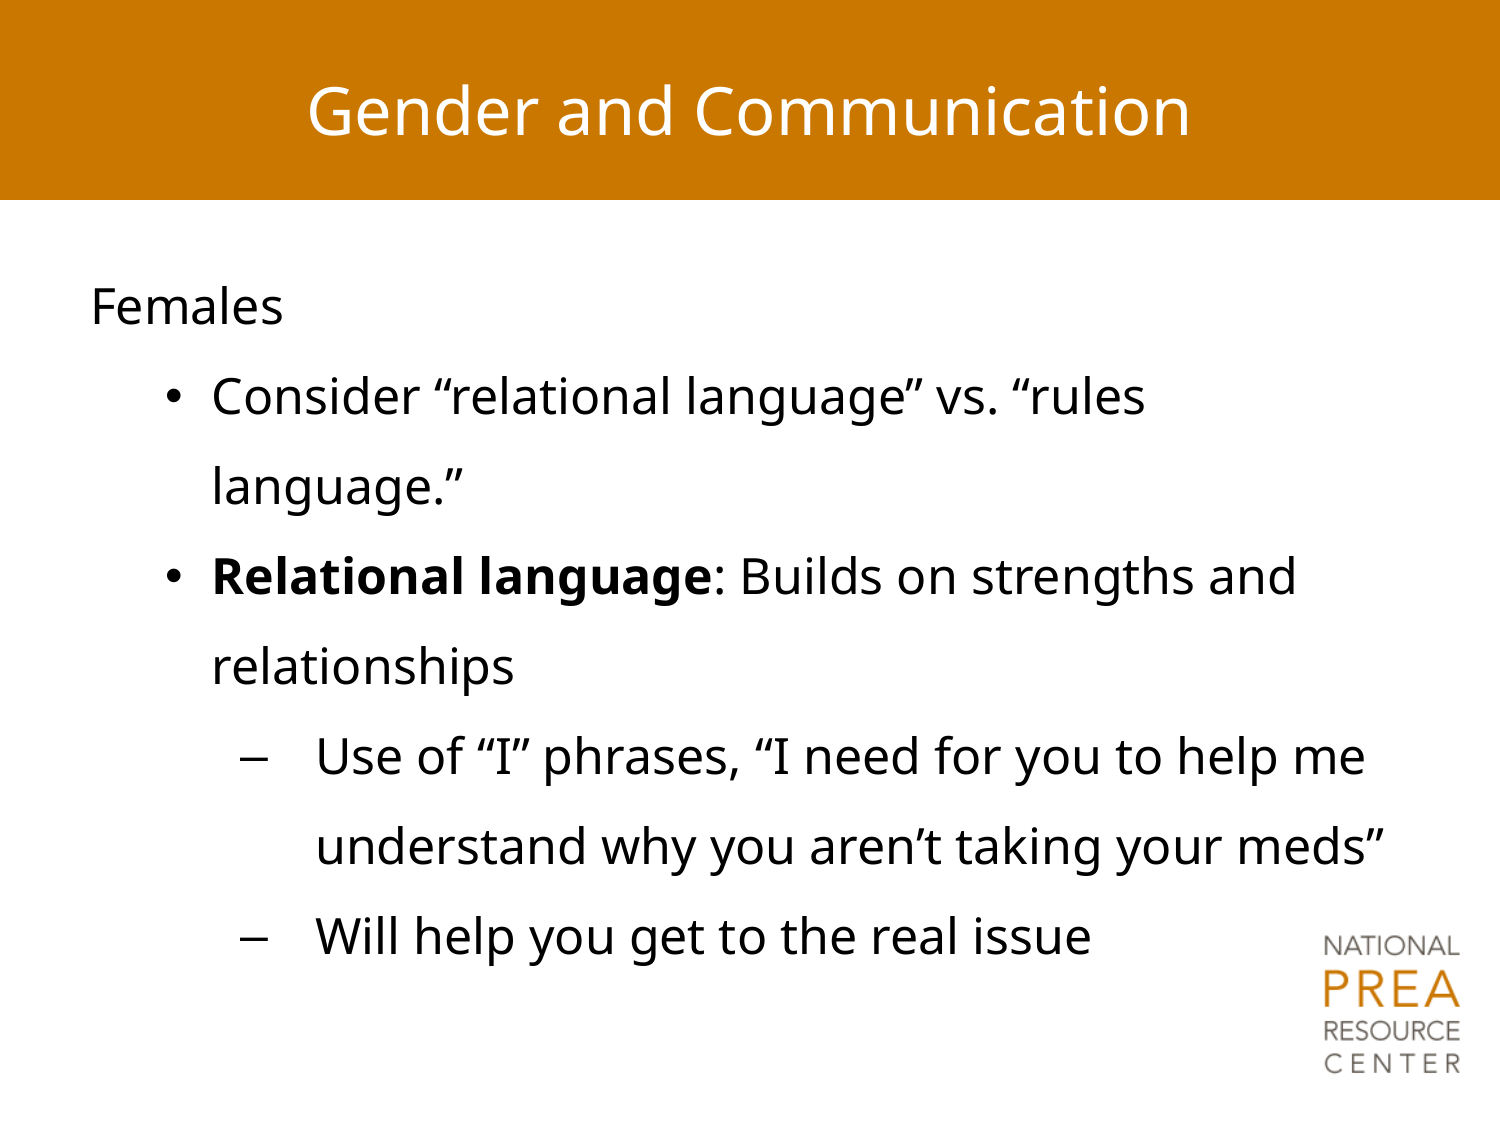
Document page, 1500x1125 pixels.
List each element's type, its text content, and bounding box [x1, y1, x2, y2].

picture [1312, 924, 1474, 1086]
list Females Consider “relational language” vs. “rules language.” Relational language: Builds on strengths and relationships Use of “I” phrases, “I need for you to help me understand why you aren’t taking your meds” Will help you get to the real issue [75, 237, 1425, 1043]
title Gender and Communication [75, 50, 1425, 196]
